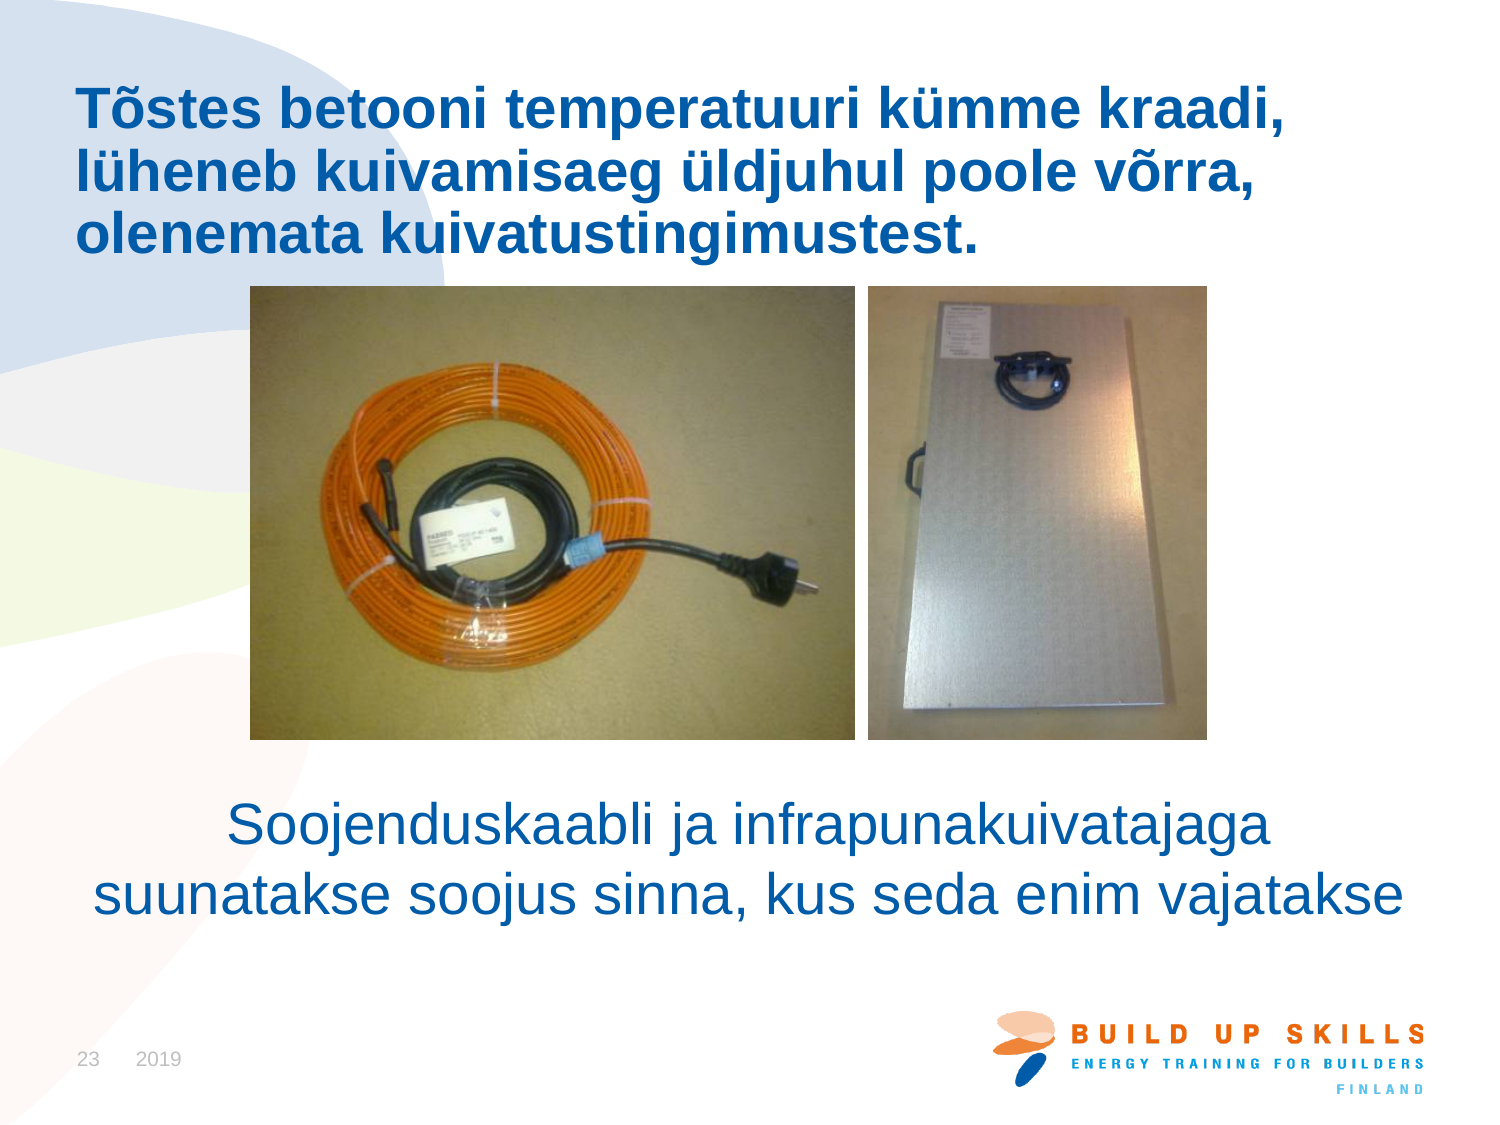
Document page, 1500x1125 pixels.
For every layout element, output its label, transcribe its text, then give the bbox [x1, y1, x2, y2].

list Soojenduskaabli ja infrapunakuivatajaga suunatakse soojus sinna, kus seda enim vajatakse [75, 786, 1425, 976]
picture [868, 286, 1207, 740]
picture [249, 286, 855, 740]
picture [993, 1011, 1424, 1094]
title Tõstes betooni temperatuuri kümme kraadi, lüheneb kuivamisaeg üldjuhul poole võrra, olenemata kuivatustingimustest. [75, 78, 1425, 268]
slide_number 2019 [136, 1046, 278, 1070]
slide_number 23 [76, 1046, 136, 1070]
